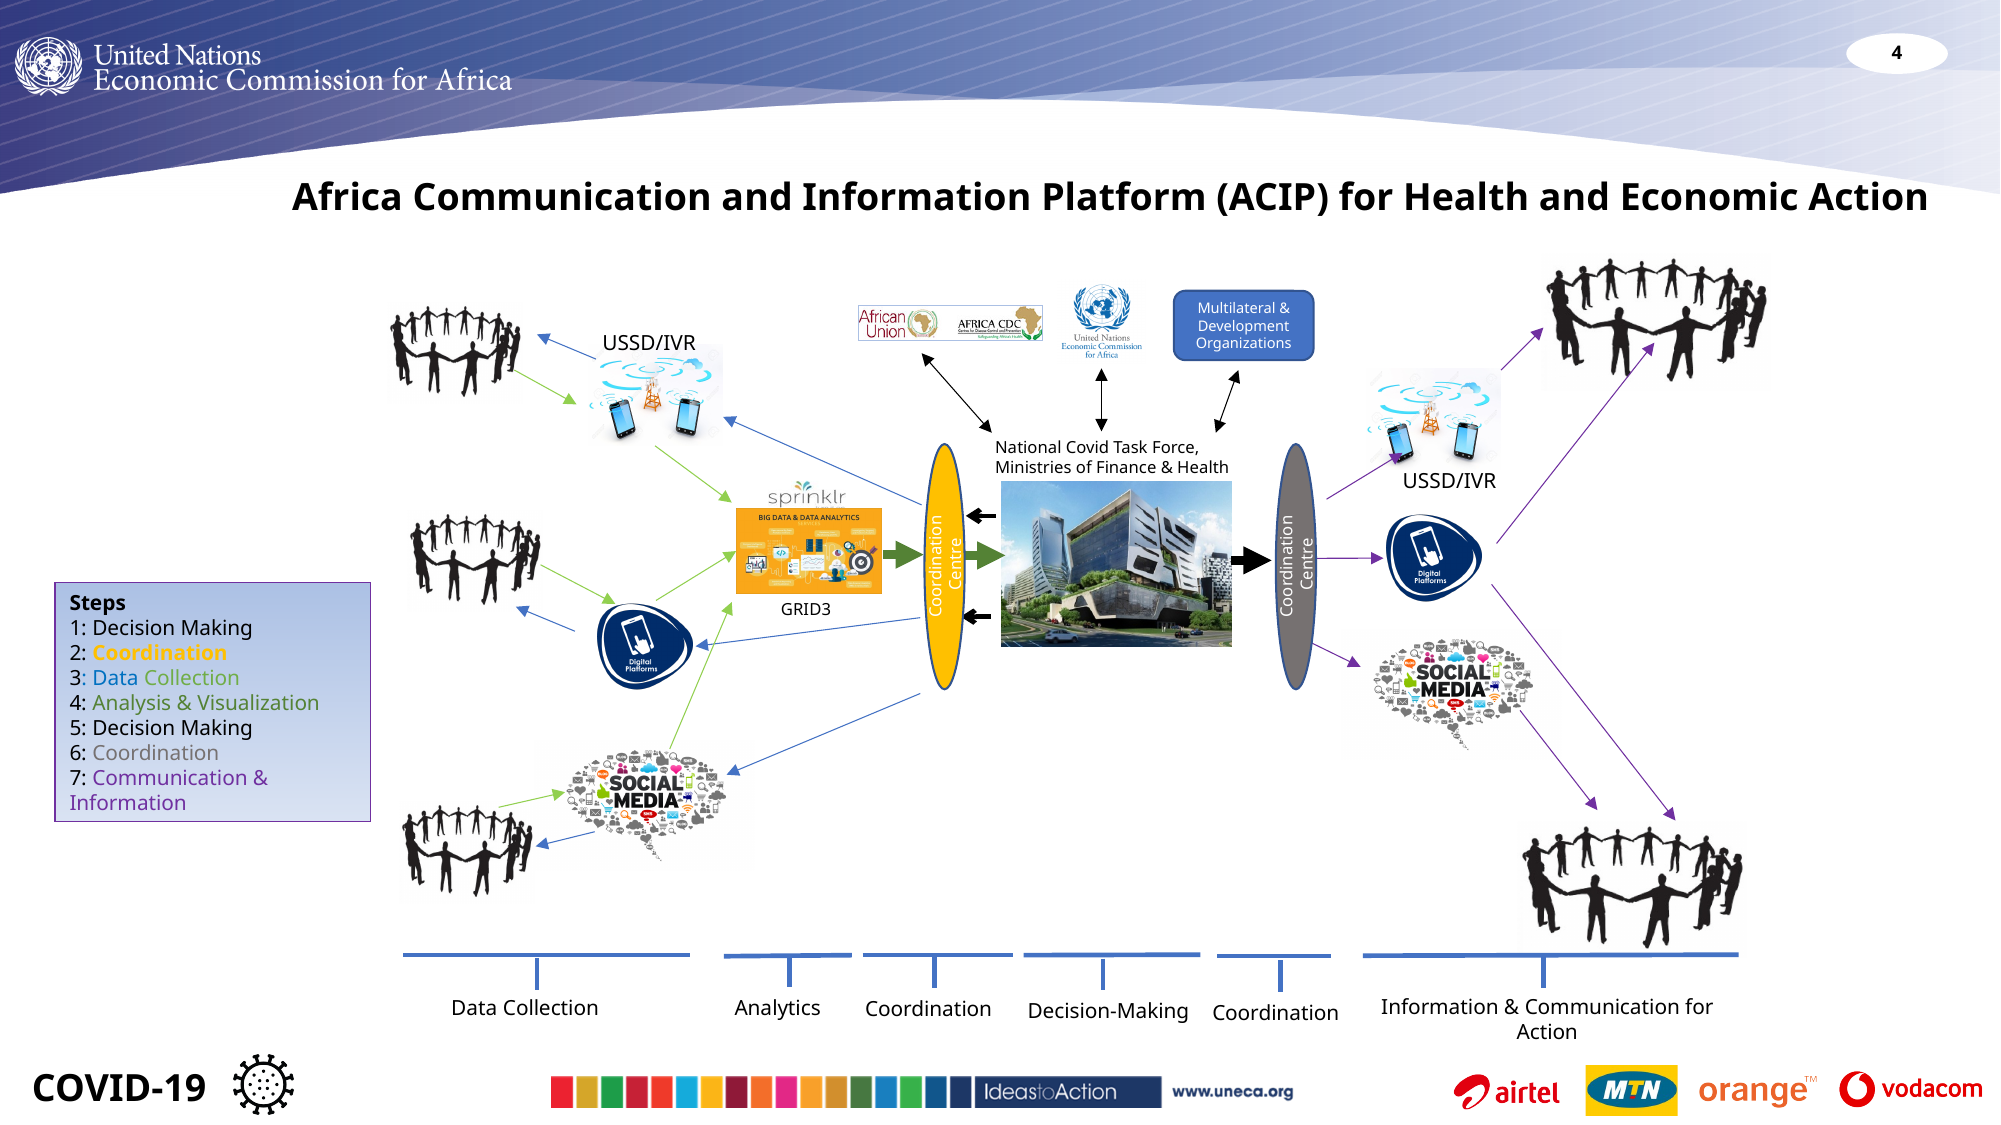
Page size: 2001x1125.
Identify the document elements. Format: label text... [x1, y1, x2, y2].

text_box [732, 617, 921, 647]
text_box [515, 606, 575, 632]
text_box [1215, 369, 1239, 433]
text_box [921, 353, 992, 433]
picture [587, 344, 723, 446]
picture [858, 305, 1043, 341]
text_box Coordination [1197, 991, 1403, 1032]
picture [1383, 507, 1485, 609]
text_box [655, 445, 732, 503]
text_box Decision-Making [1000, 990, 1216, 1031]
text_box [540, 564, 616, 604]
picture [1366, 368, 1496, 470]
picture [1541, 253, 1771, 391]
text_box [1491, 584, 1676, 821]
picture [1694, 1053, 2000, 1125]
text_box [655, 550, 737, 601]
picture [1517, 821, 1747, 959]
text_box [1326, 452, 1403, 500]
picture [1585, 1065, 1678, 1116]
text_box GRID3 [766, 594, 848, 617]
text_box USSD/IVR [1403, 470, 1496, 500]
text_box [1305, 639, 1361, 667]
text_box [669, 602, 732, 749]
text_box Coordination Centre [1275, 444, 1317, 690]
picture [387, 302, 523, 404]
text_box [536, 334, 597, 360]
text_box Analytics [719, 987, 850, 1027]
picture [1001, 481, 1232, 647]
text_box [514, 369, 577, 405]
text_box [1496, 342, 1655, 544]
text_box USSD/IVR [587, 321, 711, 345]
picture [1448, 1067, 1565, 1117]
text_box Data Collection [436, 987, 634, 1027]
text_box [535, 831, 595, 847]
text_box Coordination [850, 987, 1056, 1028]
picture [551, 1076, 1294, 1108]
text_box National Covid Task Force, Ministries of Finance & Health [980, 429, 1253, 485]
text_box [1501, 327, 1544, 342]
text_box Multilateral & Development Organizations [1173, 290, 1314, 361]
picture [1341, 629, 1491, 760]
text_box Steps 1: Decision Making 2: Coordination 3: Data Collection 4: Analysis & Visualization 5: Decision Making 6: Coordination 7: Communication & Information [54, 582, 371, 822]
picture [233, 1054, 294, 1115]
picture [594, 596, 696, 697]
text_box Information & Communication for Action [1353, 986, 1742, 1051]
text_box Coordination Centre [924, 444, 965, 690]
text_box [726, 693, 921, 775]
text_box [498, 792, 566, 808]
picture [736, 505, 882, 594]
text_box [723, 416, 922, 505]
picture [399, 740, 755, 904]
picture [407, 510, 543, 612]
picture [0, 0, 2000, 196]
picture [1057, 279, 1146, 364]
text_box Africa Communication and Information Platform (ACIP) for Health and Economic Action [209, 165, 1956, 226]
